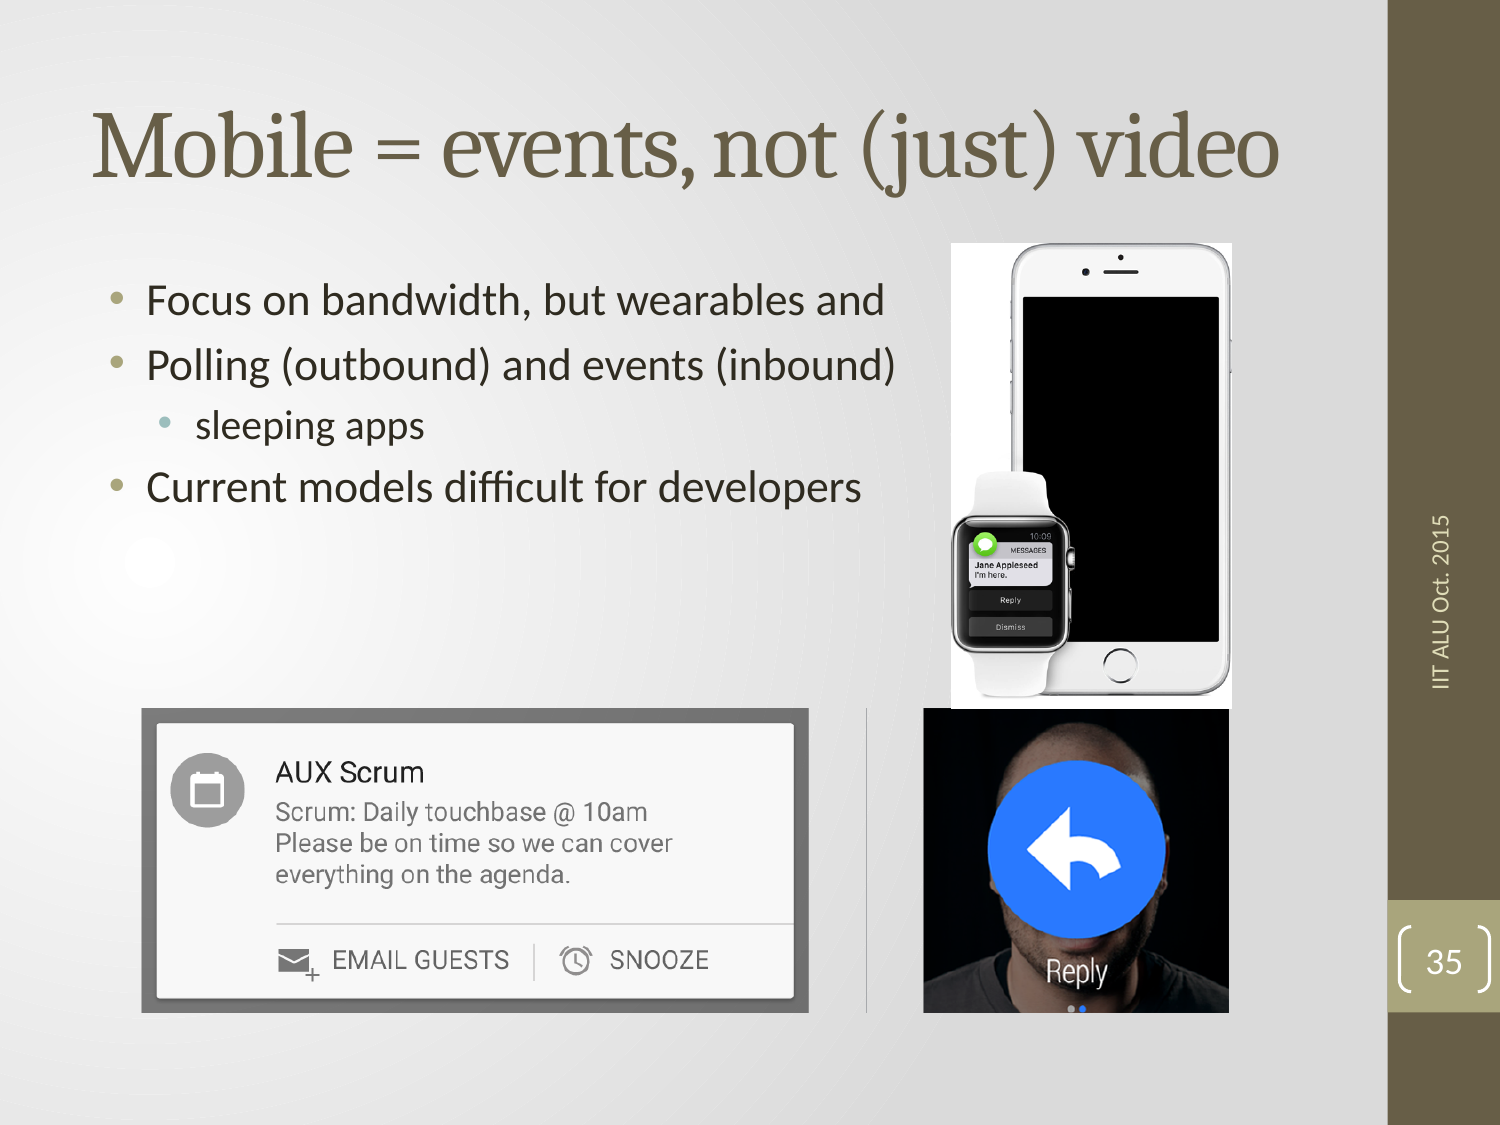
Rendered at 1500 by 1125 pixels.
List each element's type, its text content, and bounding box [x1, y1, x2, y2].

title Mobile = events, not (just) video [75, 45, 1325, 233]
list Focus on bandwidth, but wearables and Polling (outbound) and events (inbound) sleeping apps Current models difficult for developers [75, 262, 1325, 1050]
picture [140, 243, 1500, 1014]
footer IIT ALU Oct. 2015 [1408, 500, 1469, 701]
